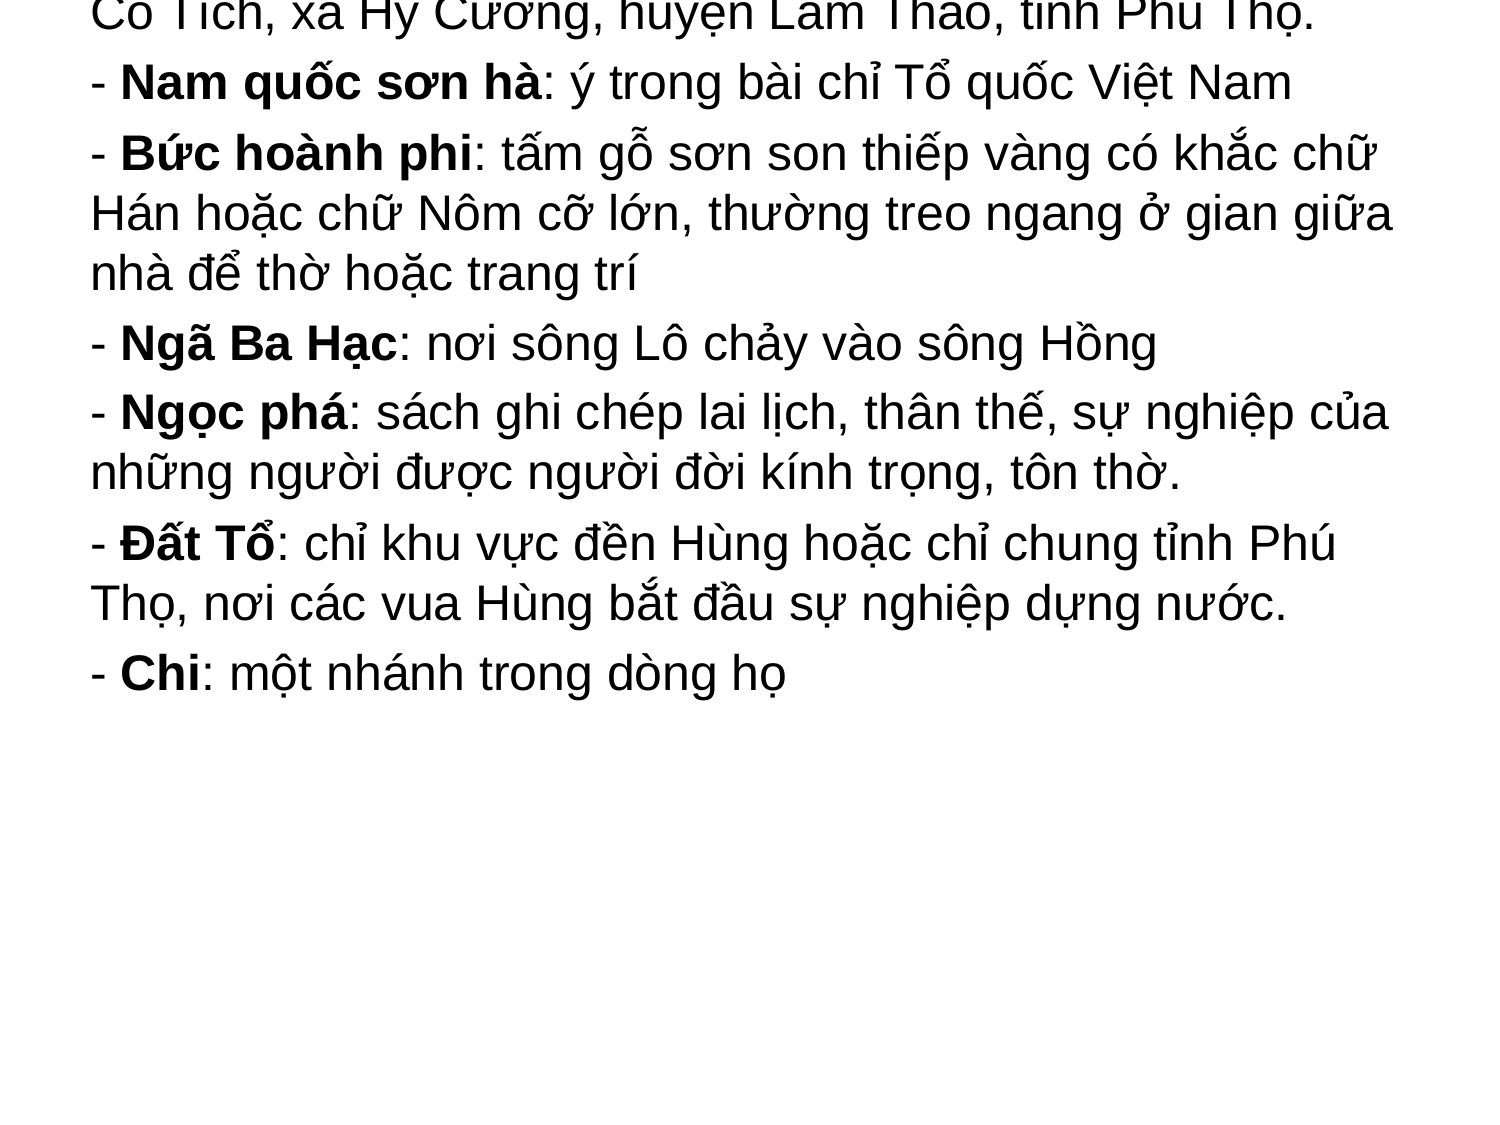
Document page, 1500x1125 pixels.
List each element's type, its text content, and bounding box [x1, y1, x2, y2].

list - Đền Hùng: Đền thờ các vua Hùng ở núi Nghĩa Lĩnh, thôn Cổ Tích, xã Hy Cương, huyện Lâm Thao, tỉnh Phú Thọ. - Nam quốc sơn hà: ý trong bài chỉ Tổ quốc Việt Nam - Bức hoành phi: tấm gỗ sơn son thiếp vàng có khắc chữ Hán hoặc chữ Nôm cỡ lớn, thường treo ngang ở gian giữa nhà để thờ hoặc trang trí - Ngã Ba Hạc: nơi sông Lô chảy vào sông Hồng - Ngọc phá: sách ghi chép lai lịch, thân thế, sự nghiệp của những người được người đời kính trọng, tôn thờ. - Đất Tổ: chỉ khu vực đền Hùng hoặc chỉ chung tỉnh Phú Thọ, nơi các vua Hùng bắt đầu sự nghiệp dựng nước. - Chi: một nhánh trong dòng họ [74, 0, 1426, 656]
